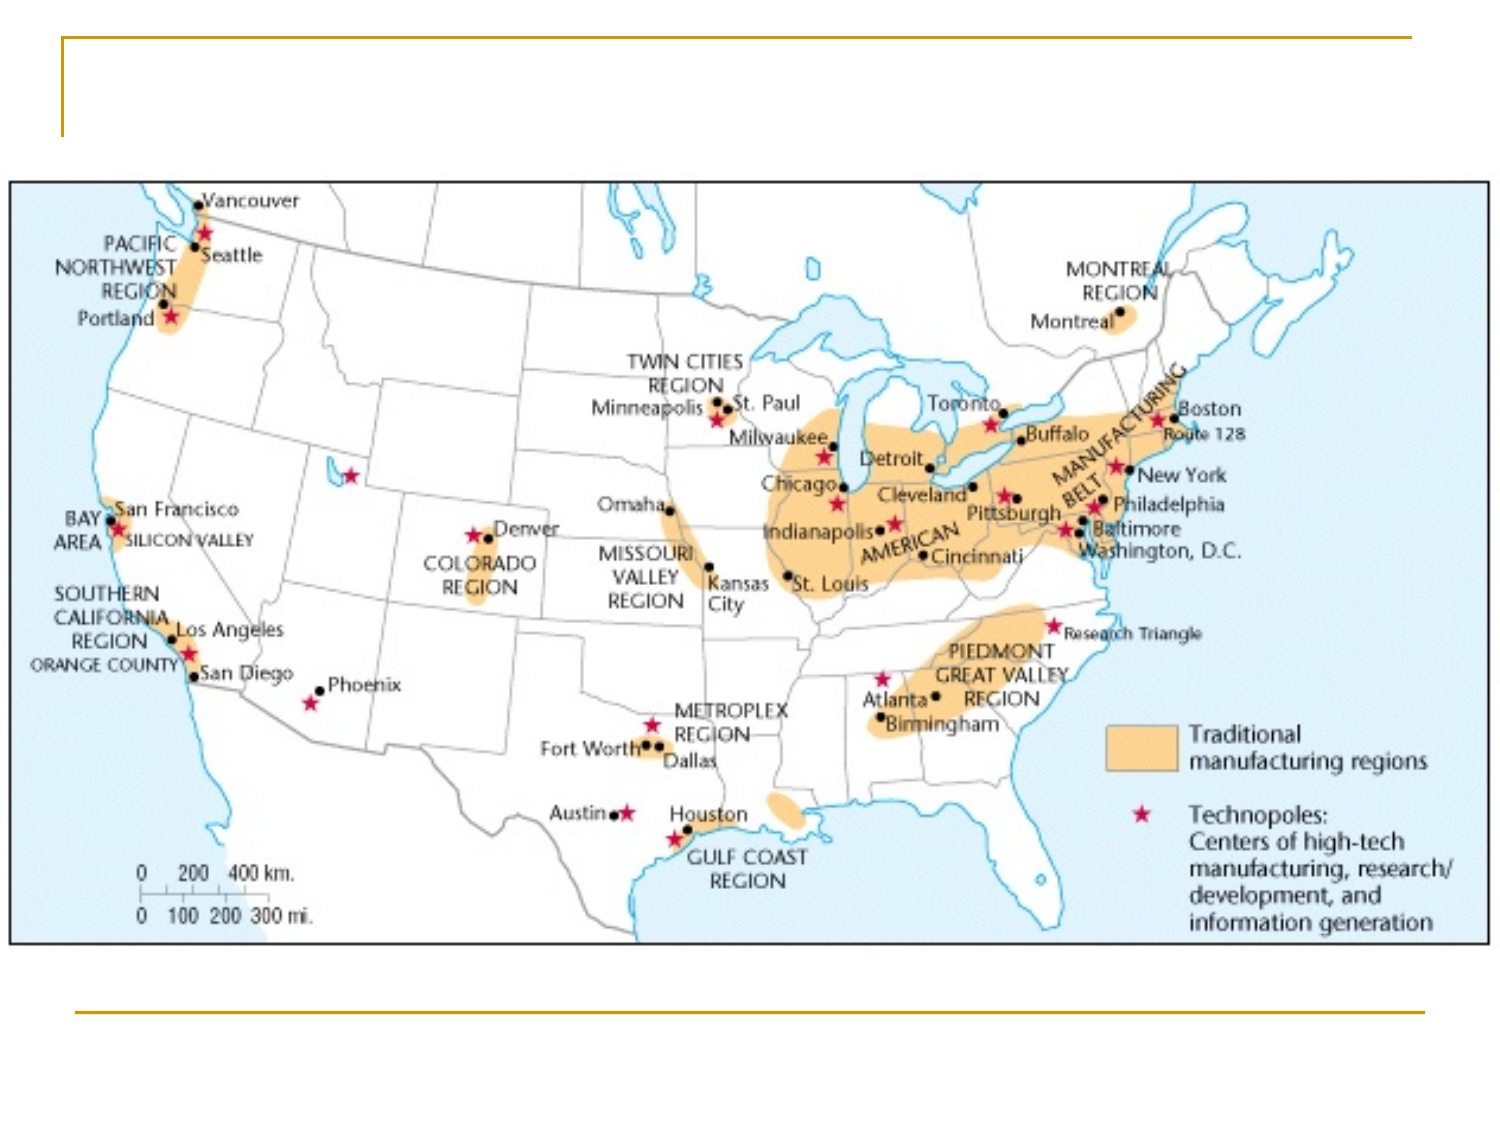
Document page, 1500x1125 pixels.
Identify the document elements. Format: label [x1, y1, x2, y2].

picture [0, 171, 1500, 954]
